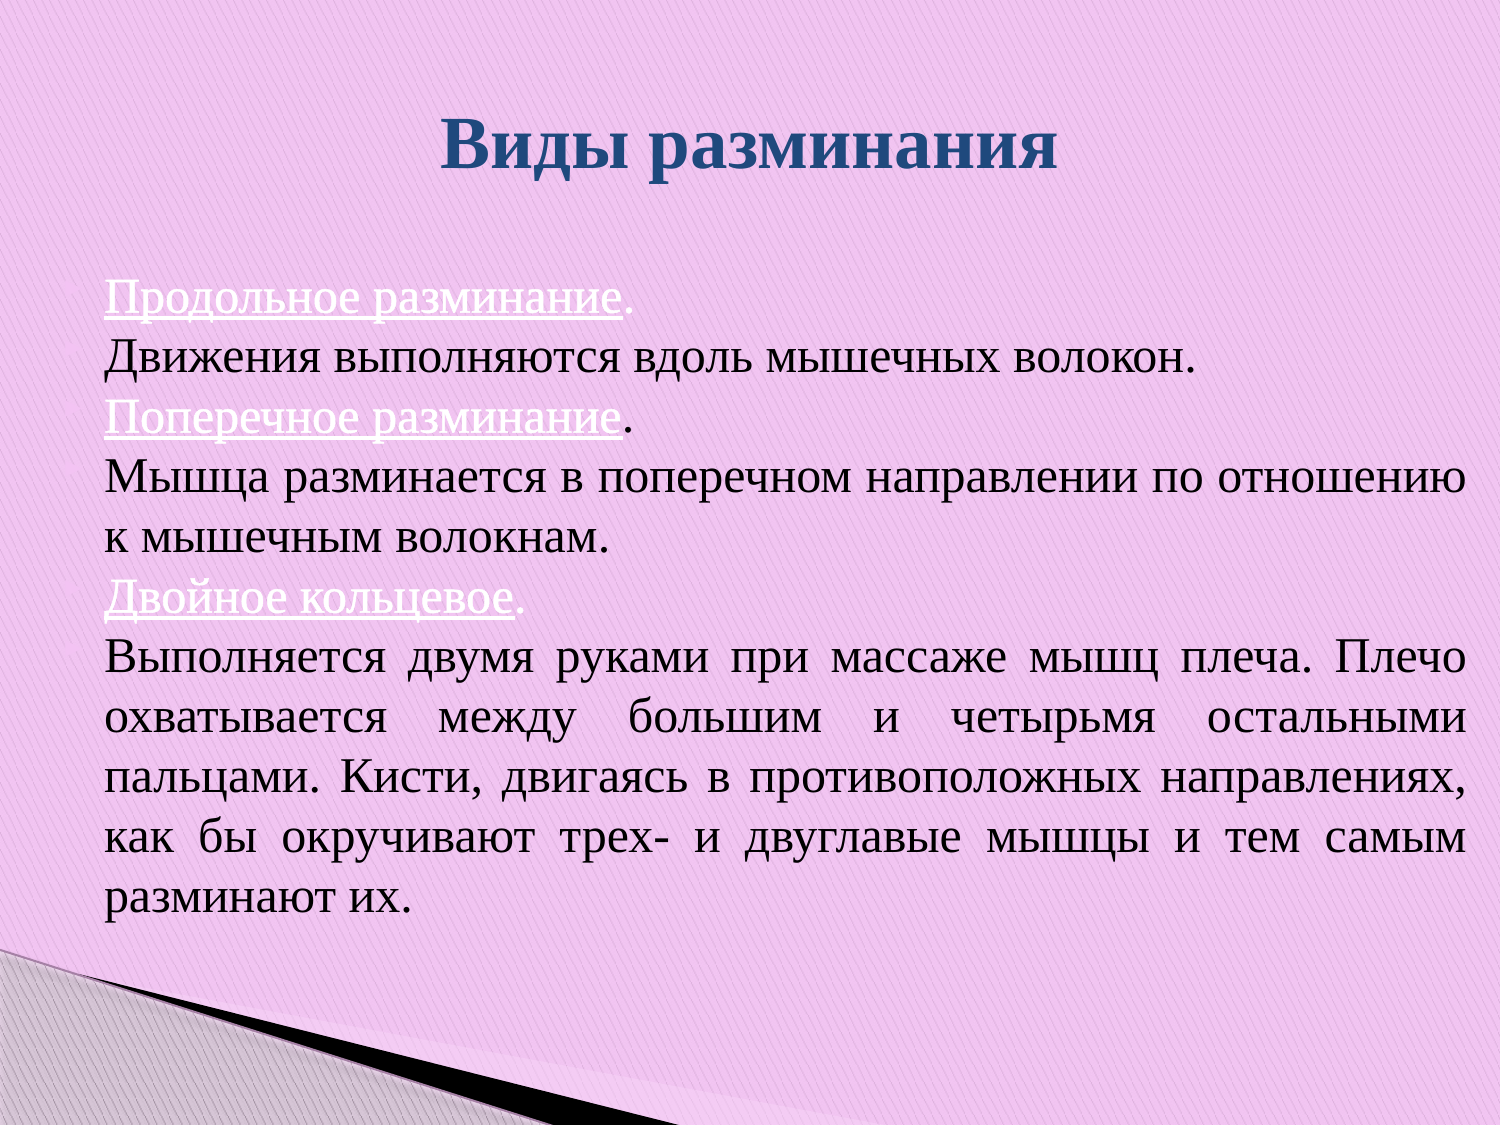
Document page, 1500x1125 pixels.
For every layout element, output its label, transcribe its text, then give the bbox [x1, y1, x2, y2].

title Виды разминания [75, 45, 1425, 233]
list Продольное разминание. Движения выполняются вдоль мышечных волокон. Поперечное разминание. Мышца разминается в поперечном направлении по отношению к мышечным волокнам. Двойное кольцевое. Выполняется двумя руками при массаже мышц плеча. Плечо охватывается между большим и четырьмя остальными пальцами. Кисти, двигаясь в противоположных направлениях, как бы окручивают трех- и двуглавые мышцы и тем самым разминают их. [29, 255, 1483, 1024]
